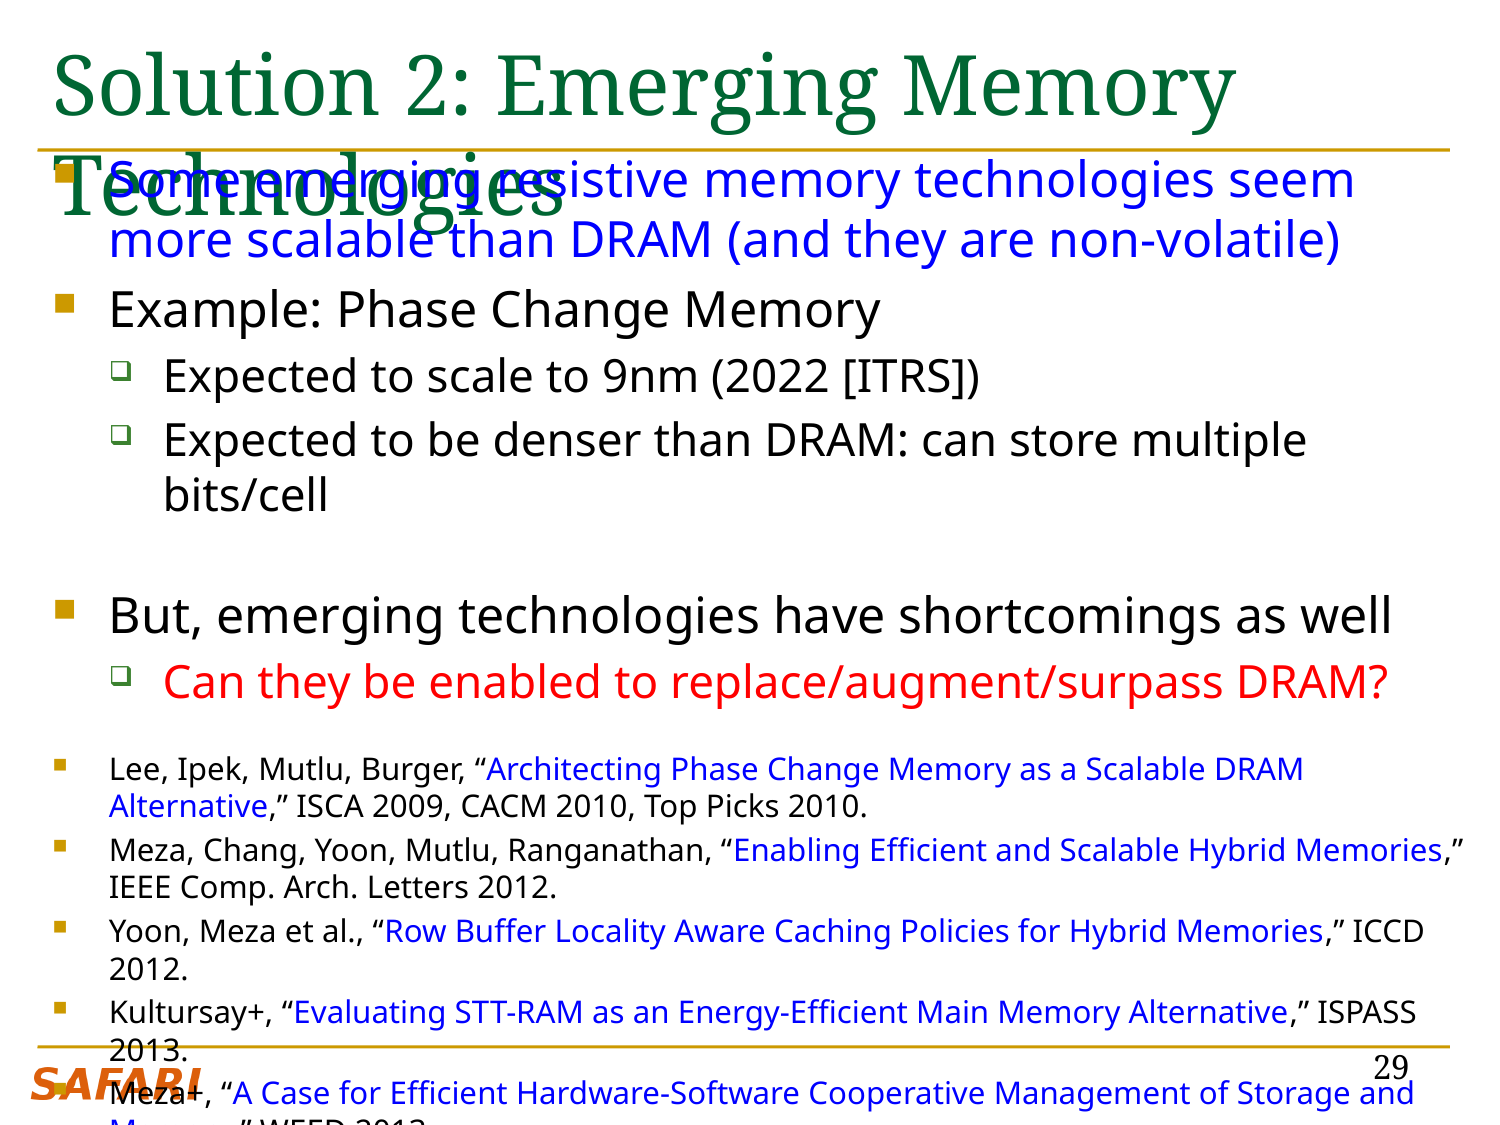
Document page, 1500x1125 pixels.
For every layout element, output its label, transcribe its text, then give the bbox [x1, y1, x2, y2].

list Some emerging resistive memory technologies seem more scalable than DRAM (and they are non-volatile) Example: Phase Change Memory Expected to scale to 9nm (2022 [ITRS]) Expected to be denser than DRAM: can store multiple bits/cell But, emerging technologies have shortcomings as well Can they be enabled to replace/augment/surpass DRAM? Lee, Ipek, Mutlu, Burger, “Architecting Phase Change Memory as a Scalable DRAM Alternative,” ISCA 2009, CACM 2010, Top Picks 2010. Meza, Chang, Yoon, Mutlu, Ranganathan, “Enabling Efficient and Scalable Hybrid Memories,” IEEE Comp. Arch. Letters 2012. Yoon, Meza et al., “Row Buffer Locality Aware Caching Policies for Hybrid Memories,” ICCD 2012. Kultursay+, “Evaluating STT-RAM as an Energy-Efficient Main Memory Alternative,” ISPASS 2013. Meza+, “A Case for Efficient Hardware-Software Cooperative Management of Storage and Memory,” WEED 2013. [37, 140, 1483, 965]
title Solution 2: Emerging Memory Technologies [37, 24, 1500, 200]
picture [29, 1058, 207, 1110]
slide_number 29 [1074, 1023, 1426, 1100]
